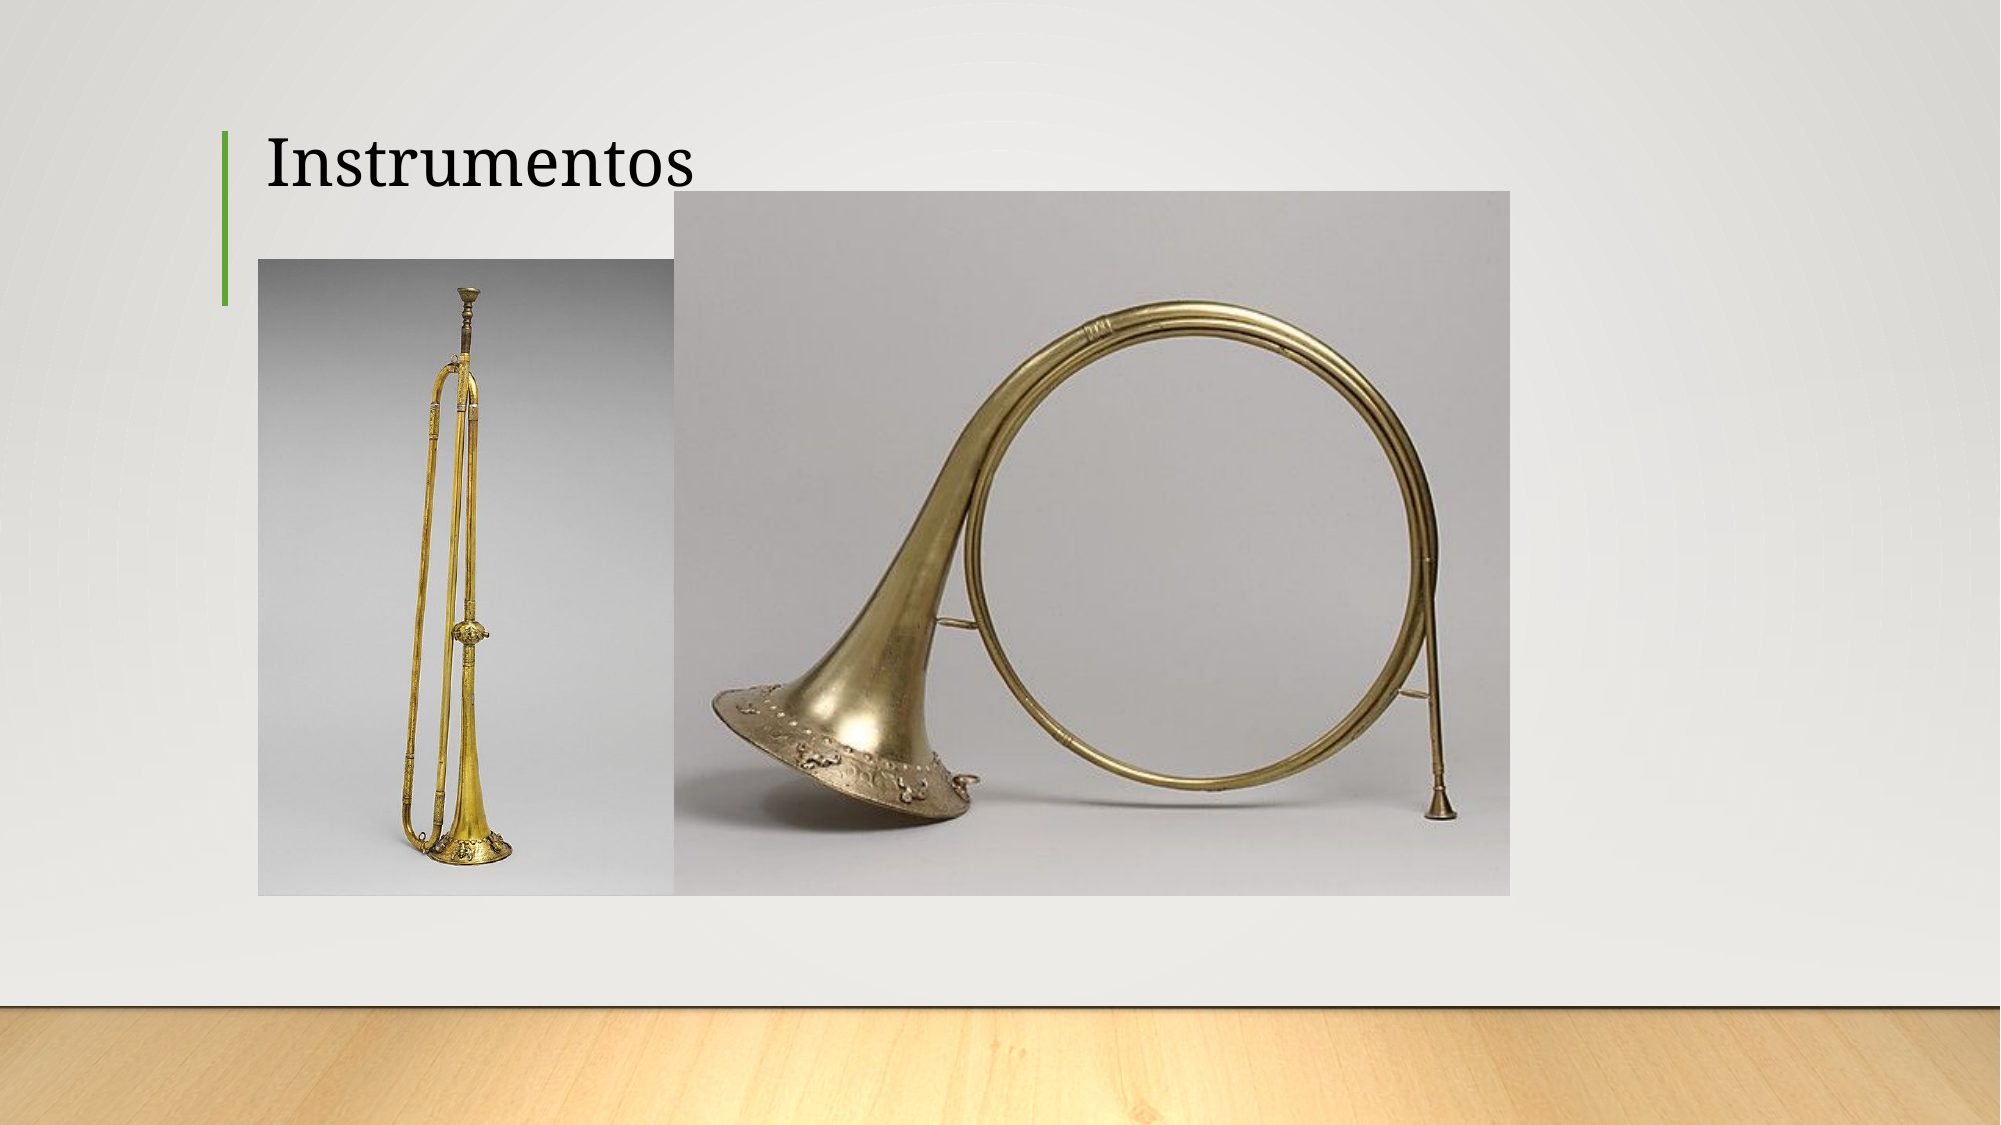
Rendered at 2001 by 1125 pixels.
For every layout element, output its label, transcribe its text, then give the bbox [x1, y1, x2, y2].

title Instrumentos [251, 36, 1814, 209]
picture [0, 1006, 2000, 1125]
picture [258, 190, 1510, 897]
